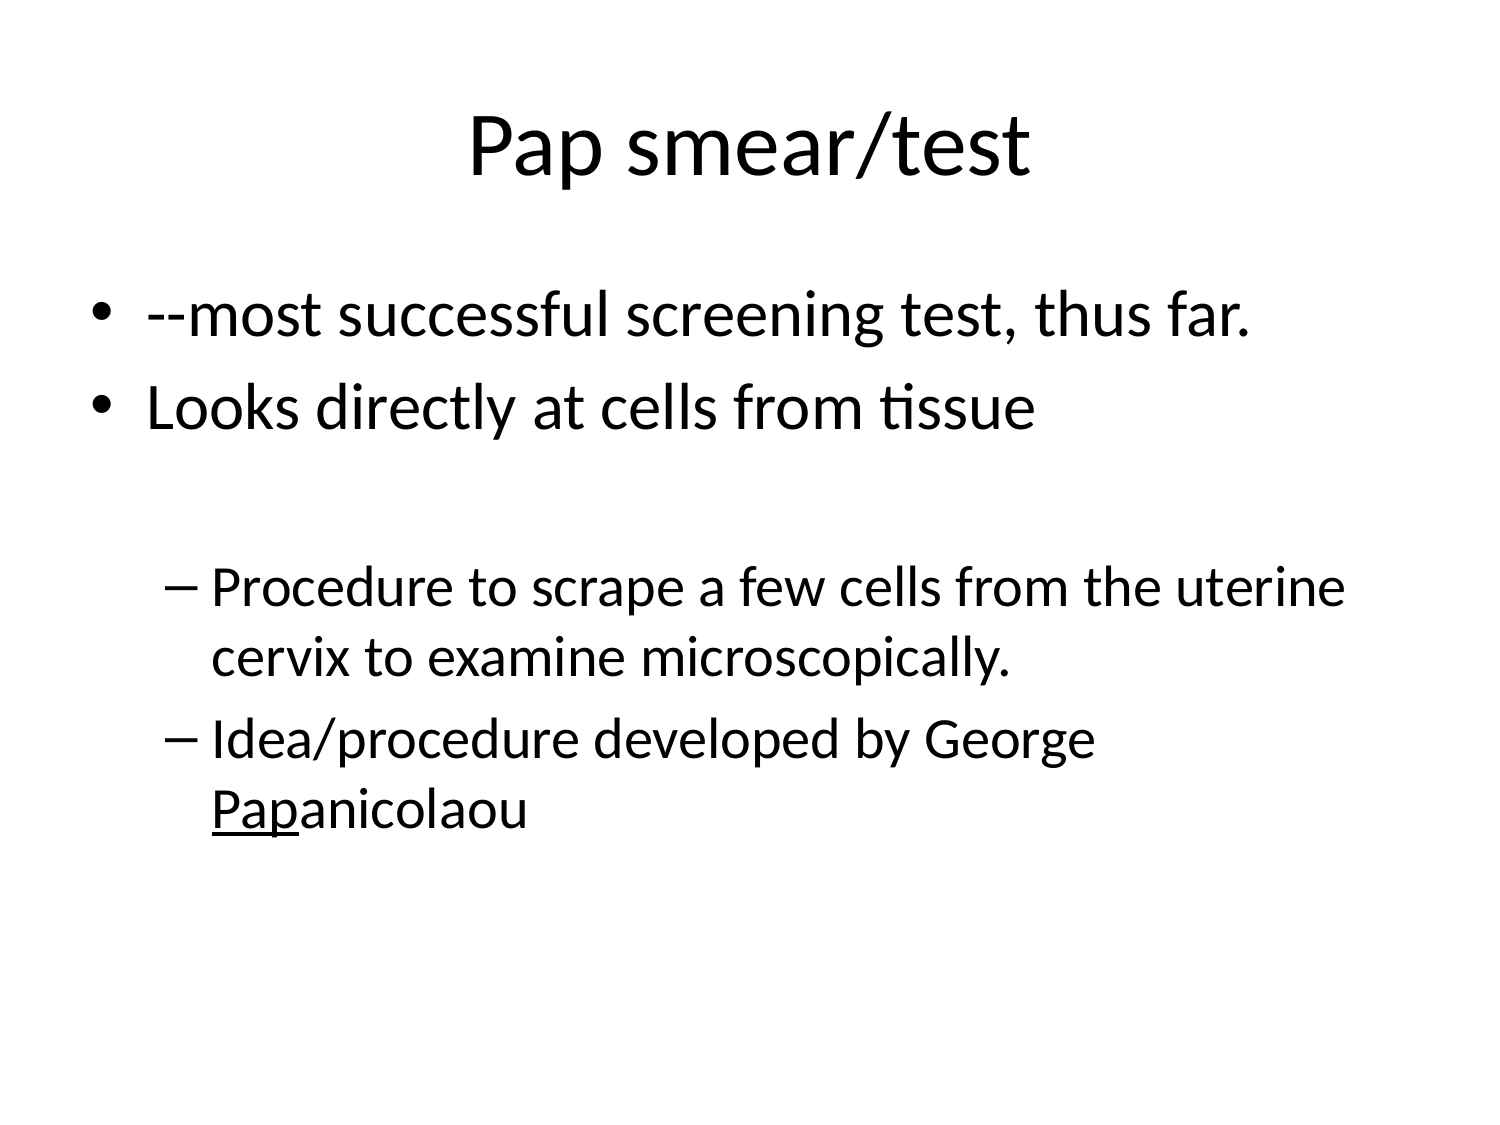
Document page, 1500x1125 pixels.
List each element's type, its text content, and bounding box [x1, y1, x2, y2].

title Pap smear/test [75, 45, 1425, 233]
list --most successful screening test, thus far. Looks directly at cells from tissue Procedure to scrape a few cells from the uterine cervix to examine microscopically. Idea/procedure developed by George Papanicolaou [75, 262, 1425, 1005]
